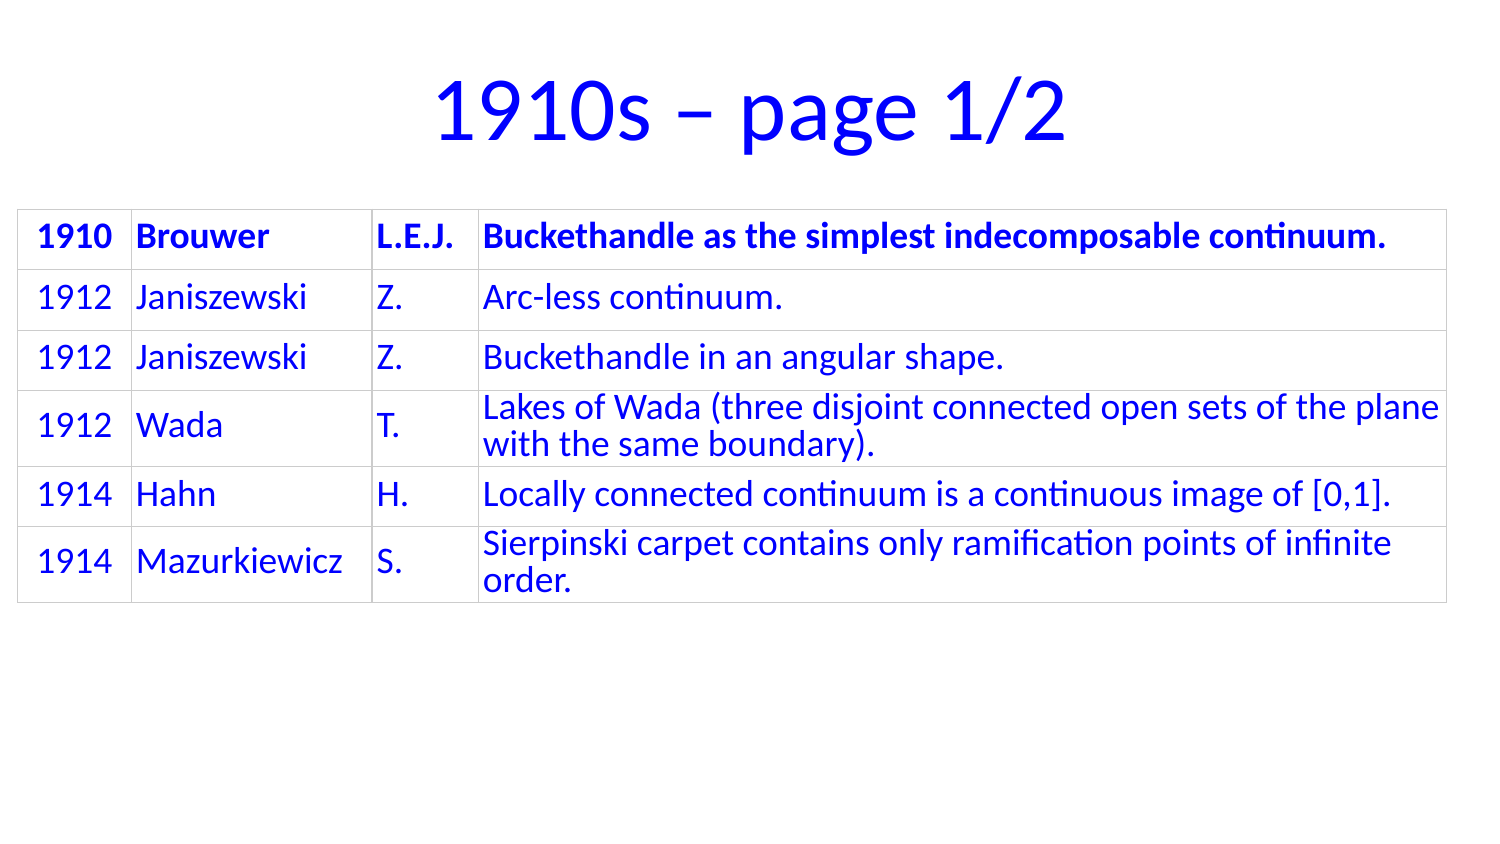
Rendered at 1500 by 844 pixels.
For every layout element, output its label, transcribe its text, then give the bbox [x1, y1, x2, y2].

table_header Buckethandle as the simplest indecomposable continuum. [479, 210, 1446, 269]
table_cell T. [373, 391, 478, 466]
table_cell Arc-less continuum. [479, 270, 1446, 330]
table_header Brouwer [132, 210, 371, 269]
table_cell 1912 [18, 331, 131, 390]
table_cell S. [373, 527, 478, 602]
table_cell 1912 [18, 391, 131, 466]
table_cell 1914 [18, 467, 131, 526]
table_cell 1912 [18, 270, 131, 330]
table_cell 1914 [18, 527, 131, 602]
table_cell Lakes of Wada (three disjoint connected open sets of the plane with the same boundary). [479, 391, 1446, 466]
table_cell Mazurkiewicz [132, 527, 371, 602]
table_cell Wada [132, 391, 371, 466]
table_cell H. [373, 467, 478, 526]
table_cell Janiszewski [132, 331, 371, 390]
table_cell Buckethandle in an angular shape. [479, 331, 1446, 390]
table_cell Sierpinski carpet contains only ramification points of infinite order. [479, 527, 1446, 602]
table_header L.E.J. [373, 210, 478, 269]
table_cell Hahn [132, 467, 371, 526]
table_cell Locally connected continuum is a continuous image of [0,1]. [479, 467, 1446, 526]
table_header 1910 [18, 210, 131, 269]
title 1910s – page 1/2 [75, 33, 1425, 175]
table_cell Z. [373, 331, 478, 390]
table_cell Janiszewski [132, 270, 371, 330]
table_cell Z. [373, 270, 478, 330]
